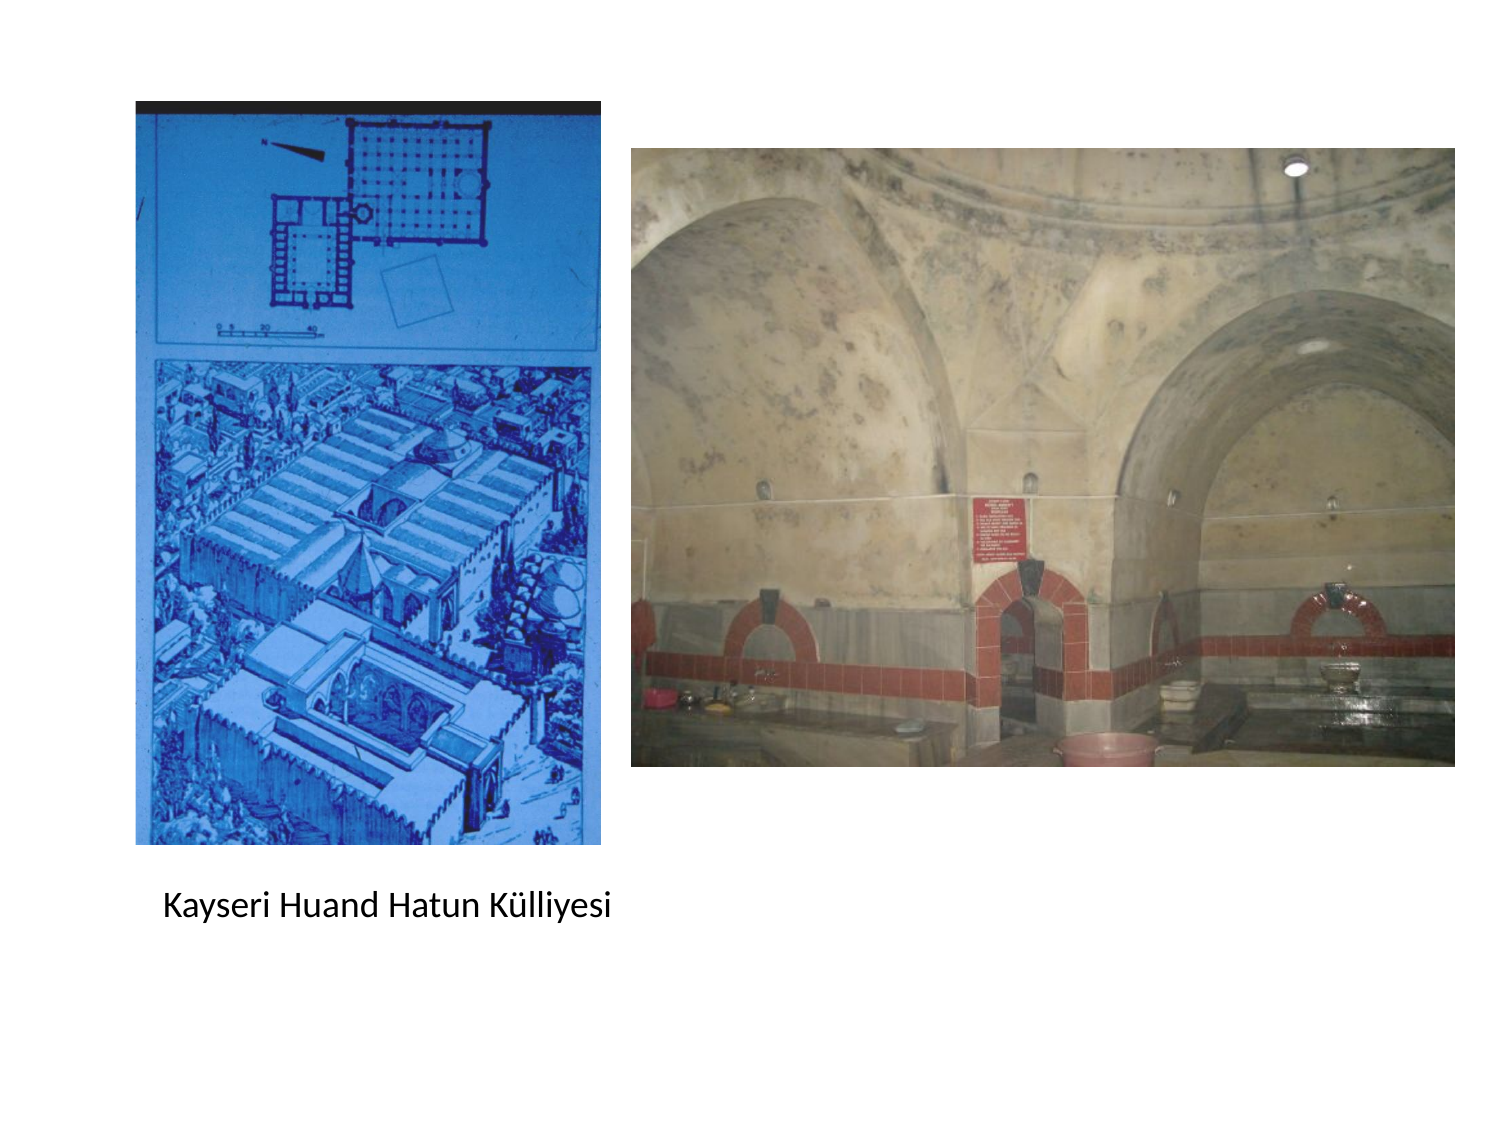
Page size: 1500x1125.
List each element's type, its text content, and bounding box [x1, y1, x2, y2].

text_box Kayseri Huand Hatun Külliyesi [148, 872, 628, 933]
picture [631, 148, 1455, 767]
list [135, 101, 602, 845]
